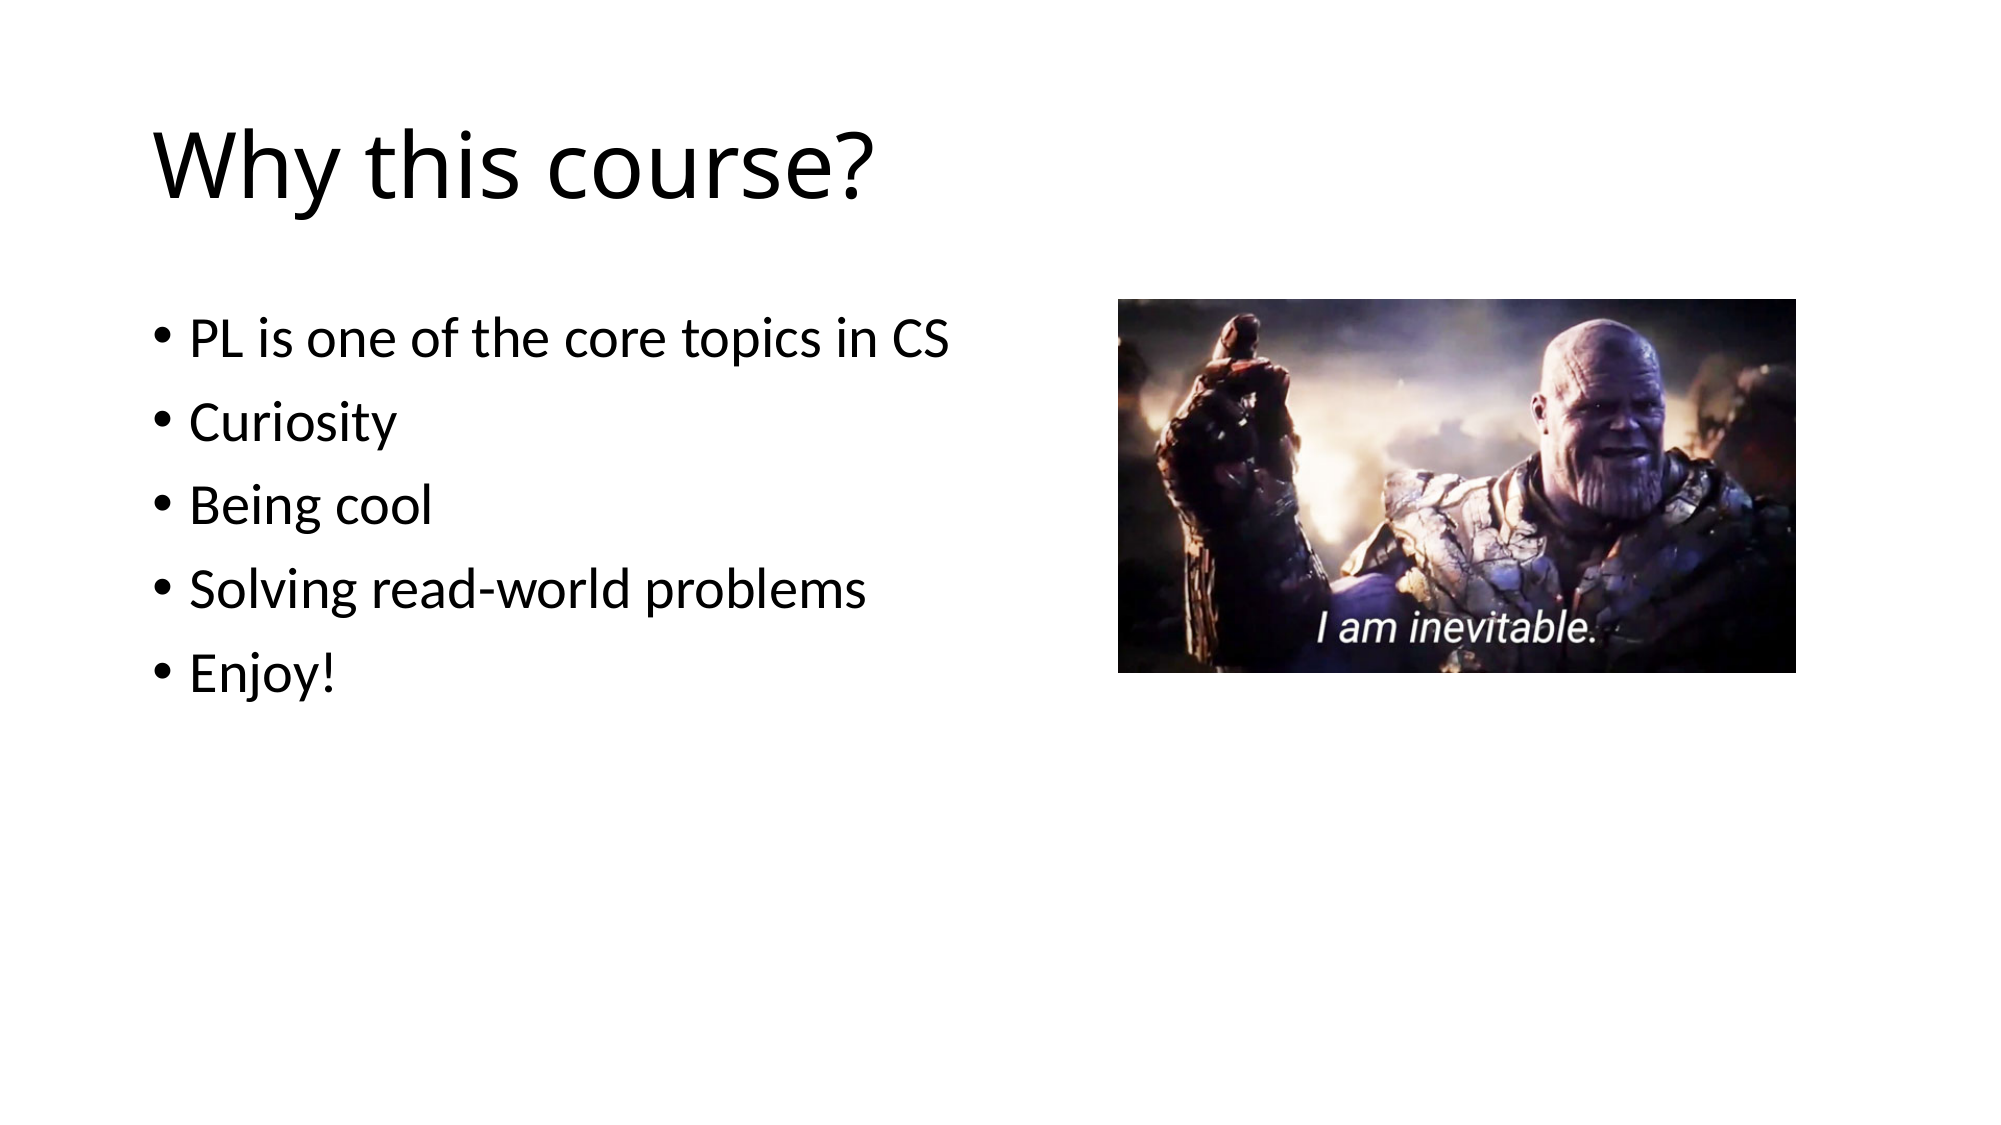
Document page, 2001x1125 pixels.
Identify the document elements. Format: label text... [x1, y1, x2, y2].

list PL is one of the core topics in CS Curiosity Being cool Solving read-world problems Enjoy! [137, 299, 1863, 1014]
title Why this course? [137, 59, 1863, 278]
picture [1118, 299, 1796, 673]
